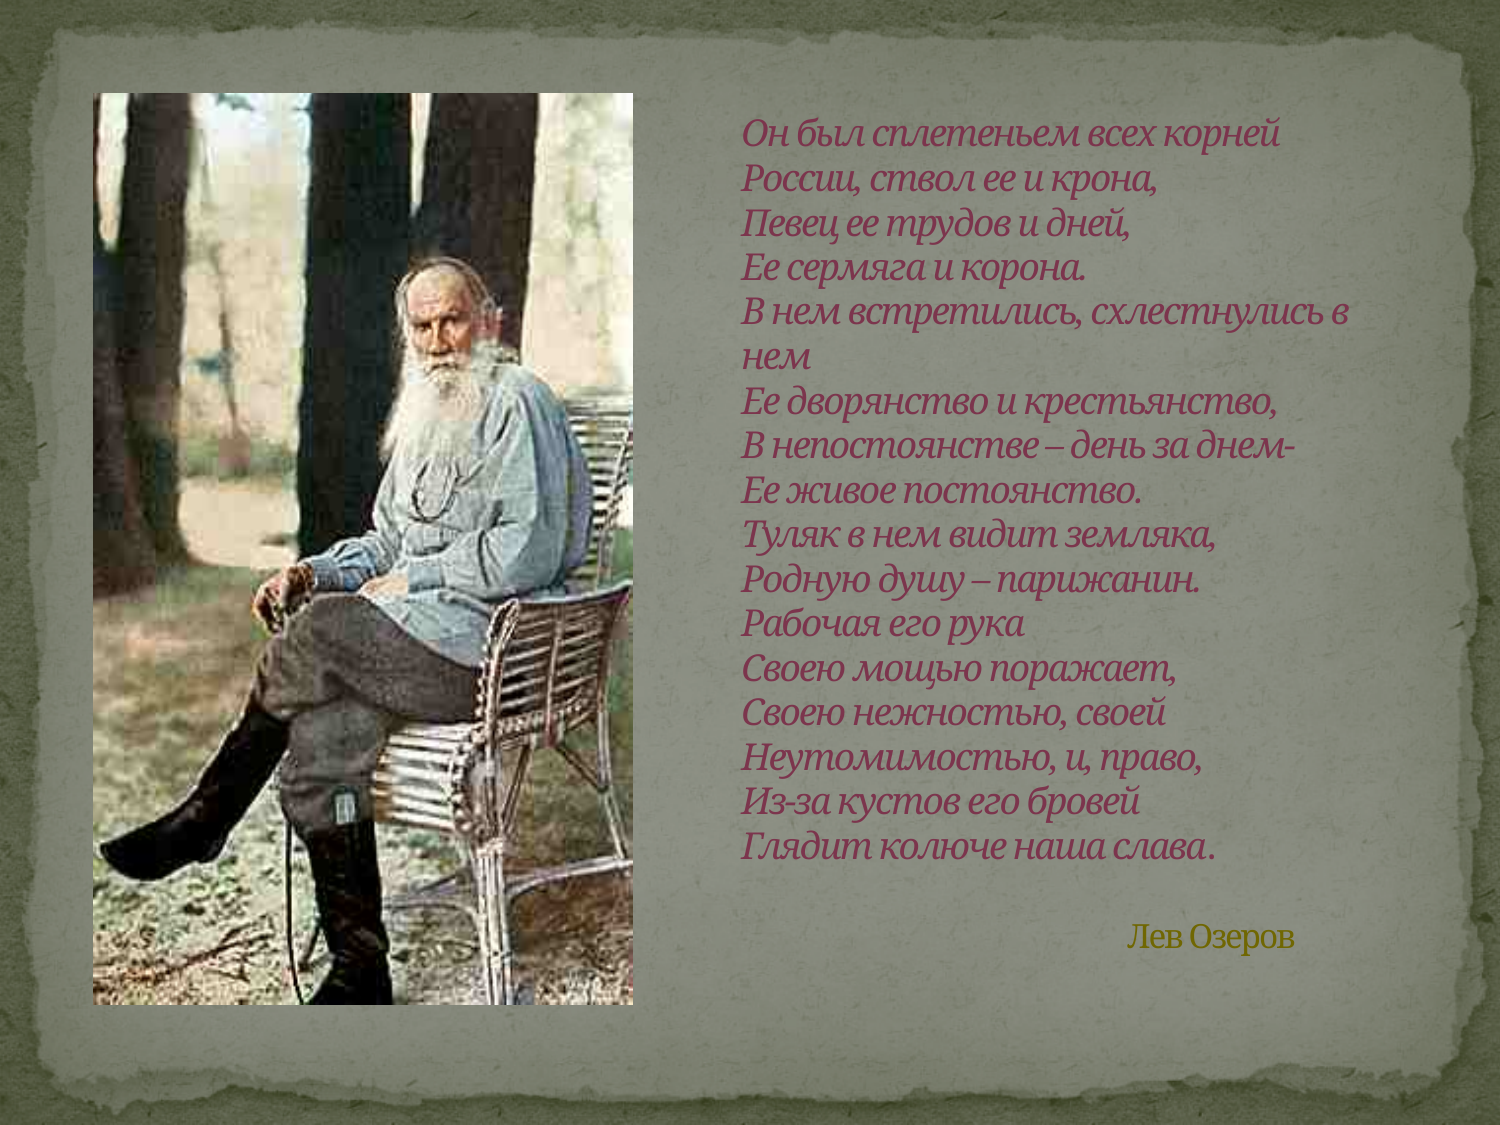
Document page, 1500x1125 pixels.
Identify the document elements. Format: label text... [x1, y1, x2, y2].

title Он был сплетеньем всех корней России, ствол ее и крона, Певец ее трудов и дней, Ее сермяга и корона. В нем встретились, схлестнулись в нем Ее дворянство и крестьянство, В непостоянстве – день за днем- Ее живое постоянство. Туляк в нем видит земляка, Родную душу – парижанин. Рабочая его рука Своею мощью поражает, Своею нежностью, своей Неутомимостью, и, право, Из-за кустов его бровей Глядит колюче наша слава. Лев Озеров [726, 93, 1425, 1008]
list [96, 96, 632, 1004]
